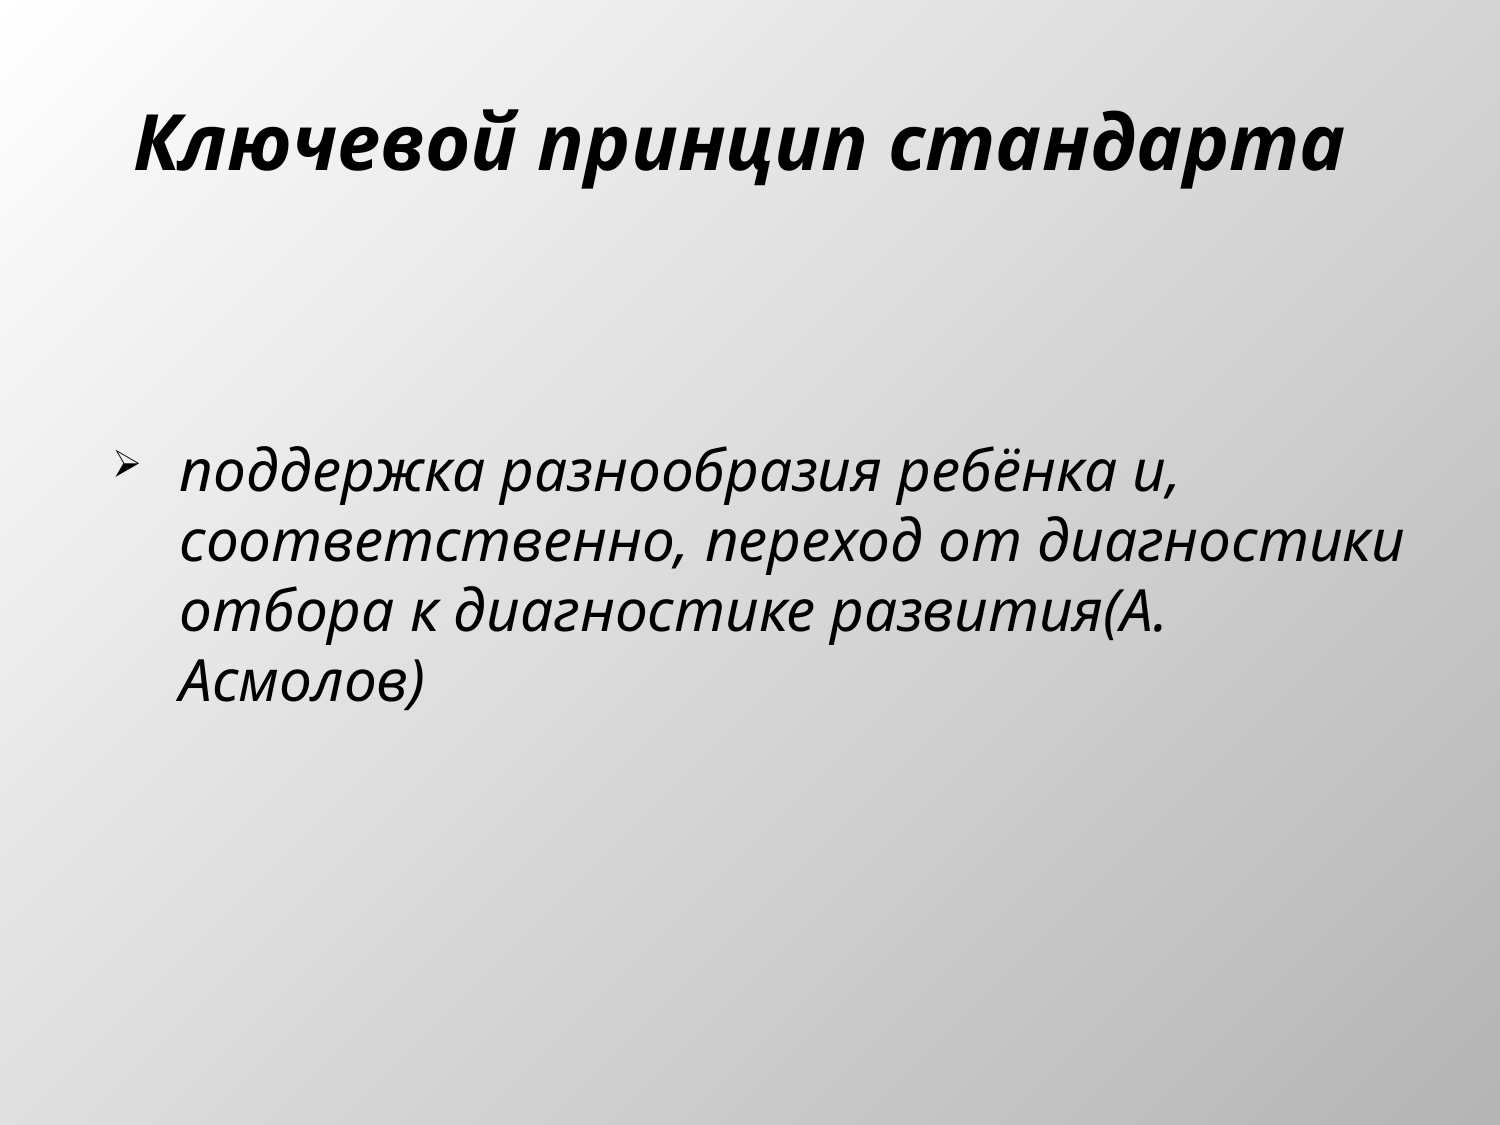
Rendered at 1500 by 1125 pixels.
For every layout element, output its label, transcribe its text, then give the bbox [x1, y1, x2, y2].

list поддержка разнообразия ребёнка и, соответственно, переход от диагностики отбора к диагностике развития(А. Асмолов) [75, 262, 1425, 1035]
title Ключевой принцип стандарта [75, 45, 1425, 233]
